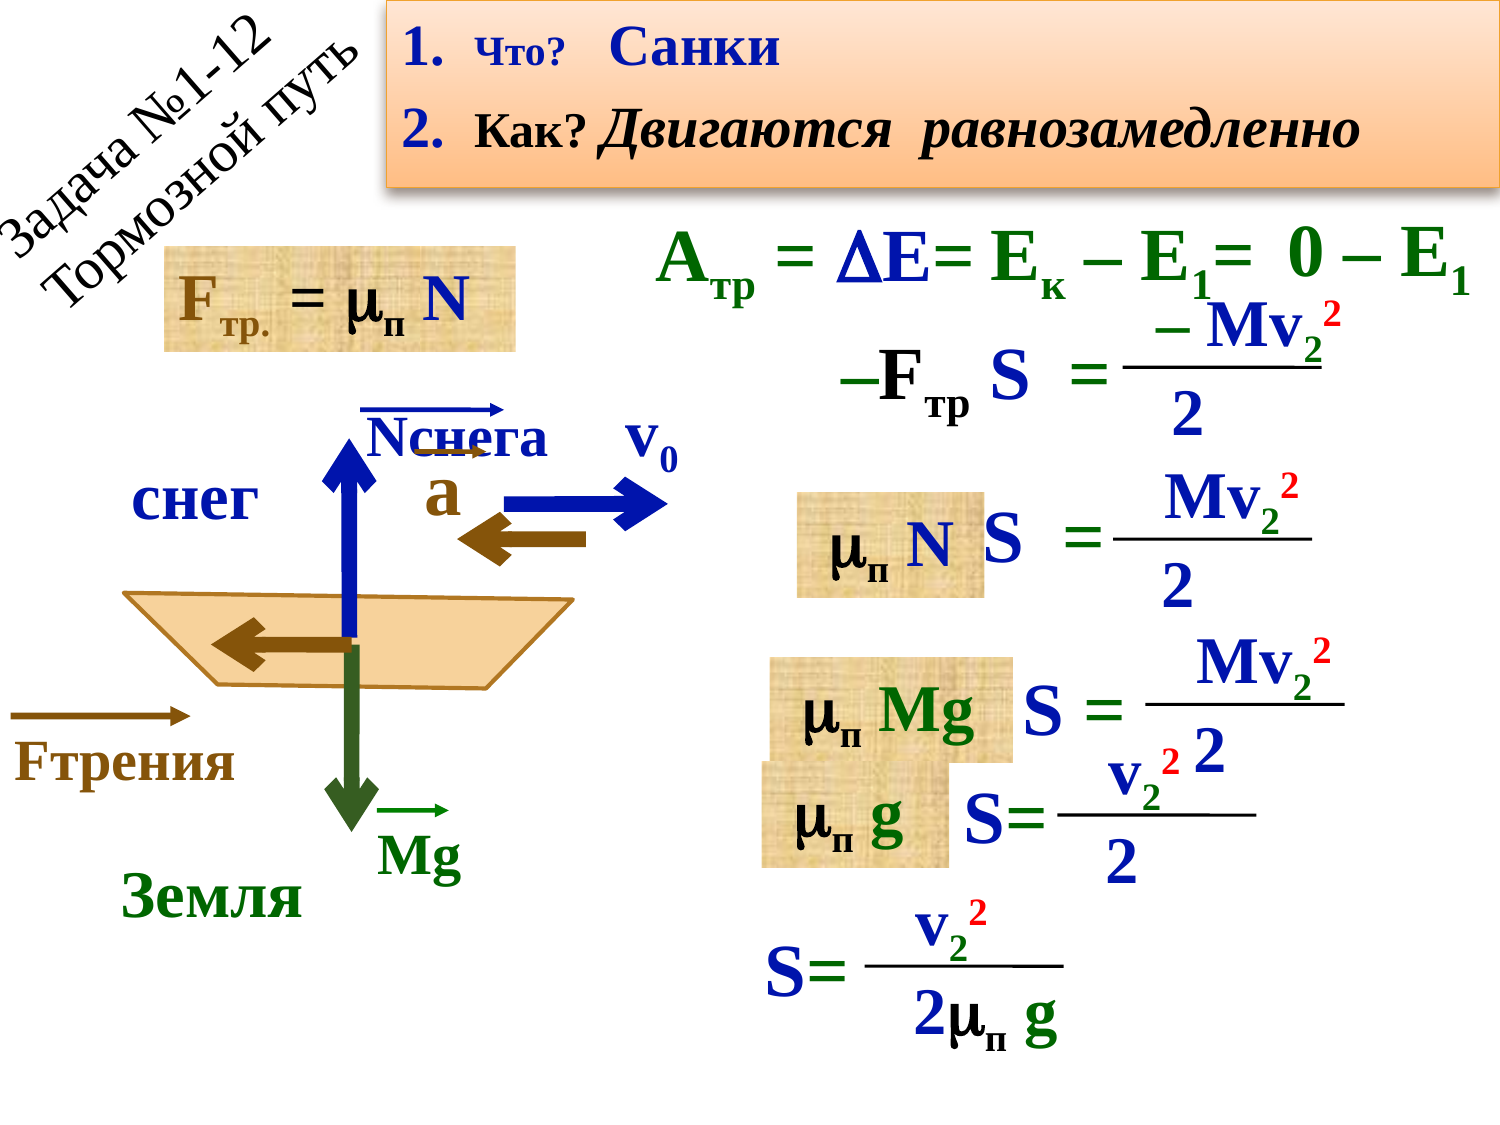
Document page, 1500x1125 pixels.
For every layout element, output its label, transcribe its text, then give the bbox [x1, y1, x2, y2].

text_box –Fтр S = [826, 316, 1113, 434]
text_box S = [949, 480, 1103, 657]
text_box снег [117, 445, 317, 540]
text_box [121, 590, 343, 689]
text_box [1145, 609, 1413, 819]
text_box S= [949, 761, 1047, 869]
text_box Fтр. = п N [164, 246, 516, 352]
text_box Ек – Е1= [957, 198, 1253, 316]
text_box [864, 870, 1132, 1080]
text_box п Mg [769, 657, 989, 761]
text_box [1057, 719, 1325, 929]
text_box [0, 714, 294, 801]
text_box [352, 594, 575, 691]
text_box S = [989, 653, 1135, 761]
text_box S= [750, 913, 854, 1032]
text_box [351, 390, 587, 477]
text_box 1. Что? Санки 2. Как? Двигаются равнозамедленно [386, 0, 1500, 188]
text_box Земля [105, 843, 364, 939]
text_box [362, 808, 481, 895]
text_box Задача №1-12 Тормозной путь [0, 0, 376, 339]
text_box Атр = Е= [640, 198, 957, 316]
text_box п N [796, 492, 985, 598]
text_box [1112, 443, 1381, 653]
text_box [1122, 271, 1390, 482]
text_box v0 [611, 382, 764, 488]
text_box п g [761, 761, 949, 868]
text_box 0 – Е1 [1253, 194, 1500, 312]
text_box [409, 433, 528, 540]
